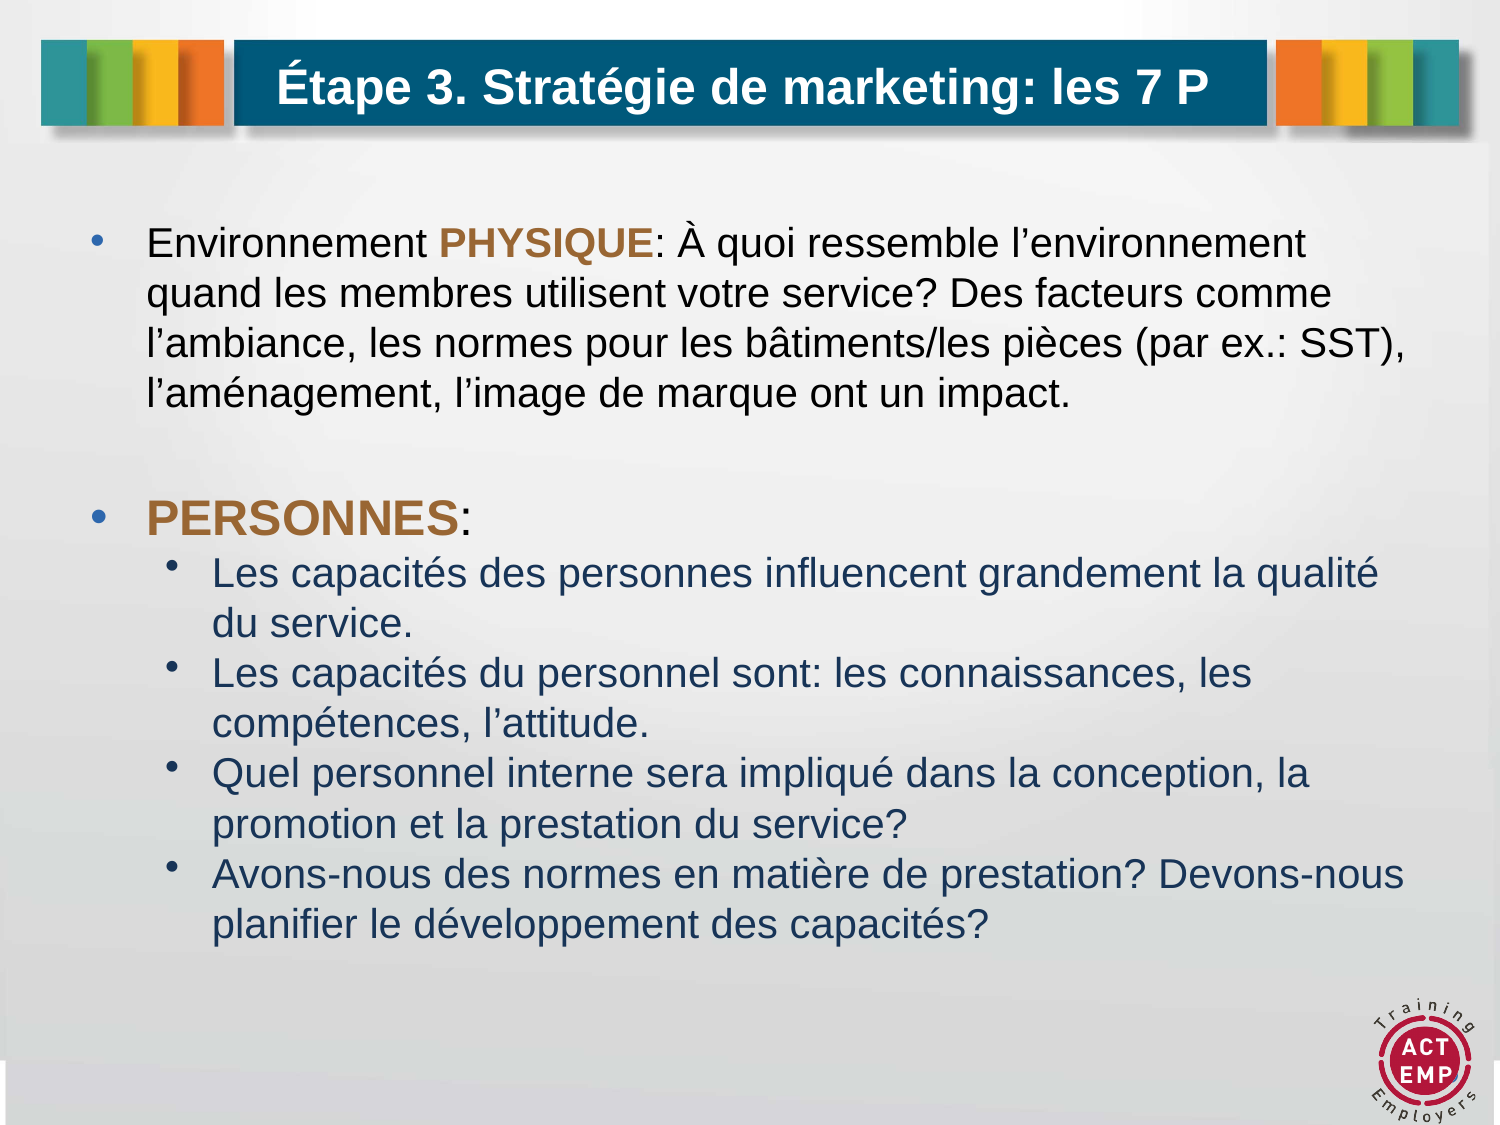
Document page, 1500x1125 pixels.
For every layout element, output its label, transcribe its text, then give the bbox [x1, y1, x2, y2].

picture [0, 0, 1500, 1125]
text_box [1371, 998, 1476, 1124]
list Environnement PHYSIQUE: À quoi ressemble l’environnement quand les membres utilisent votre service? Des facteurs comme l’ambiance, les normes pour les bâtiments/les pièces (par ex.: SST), l’aménagement, l’image de marque ont un impact. PERSONNES: Les capacités des personnes influencent grandement la qualité du service. Les capacités du personnel sont: les connaissances, les compétences, l’attitude. Quel personnel interne sera impliqué dans la conception, la promotion et la prestation du service? Avons-nous des normes en matière de prestation? Devons-nous planifier le développement des capacités? [75, 208, 1447, 1094]
title Étape 3. Stratégie de marketing: les 7 P [253, 42, 1235, 126]
